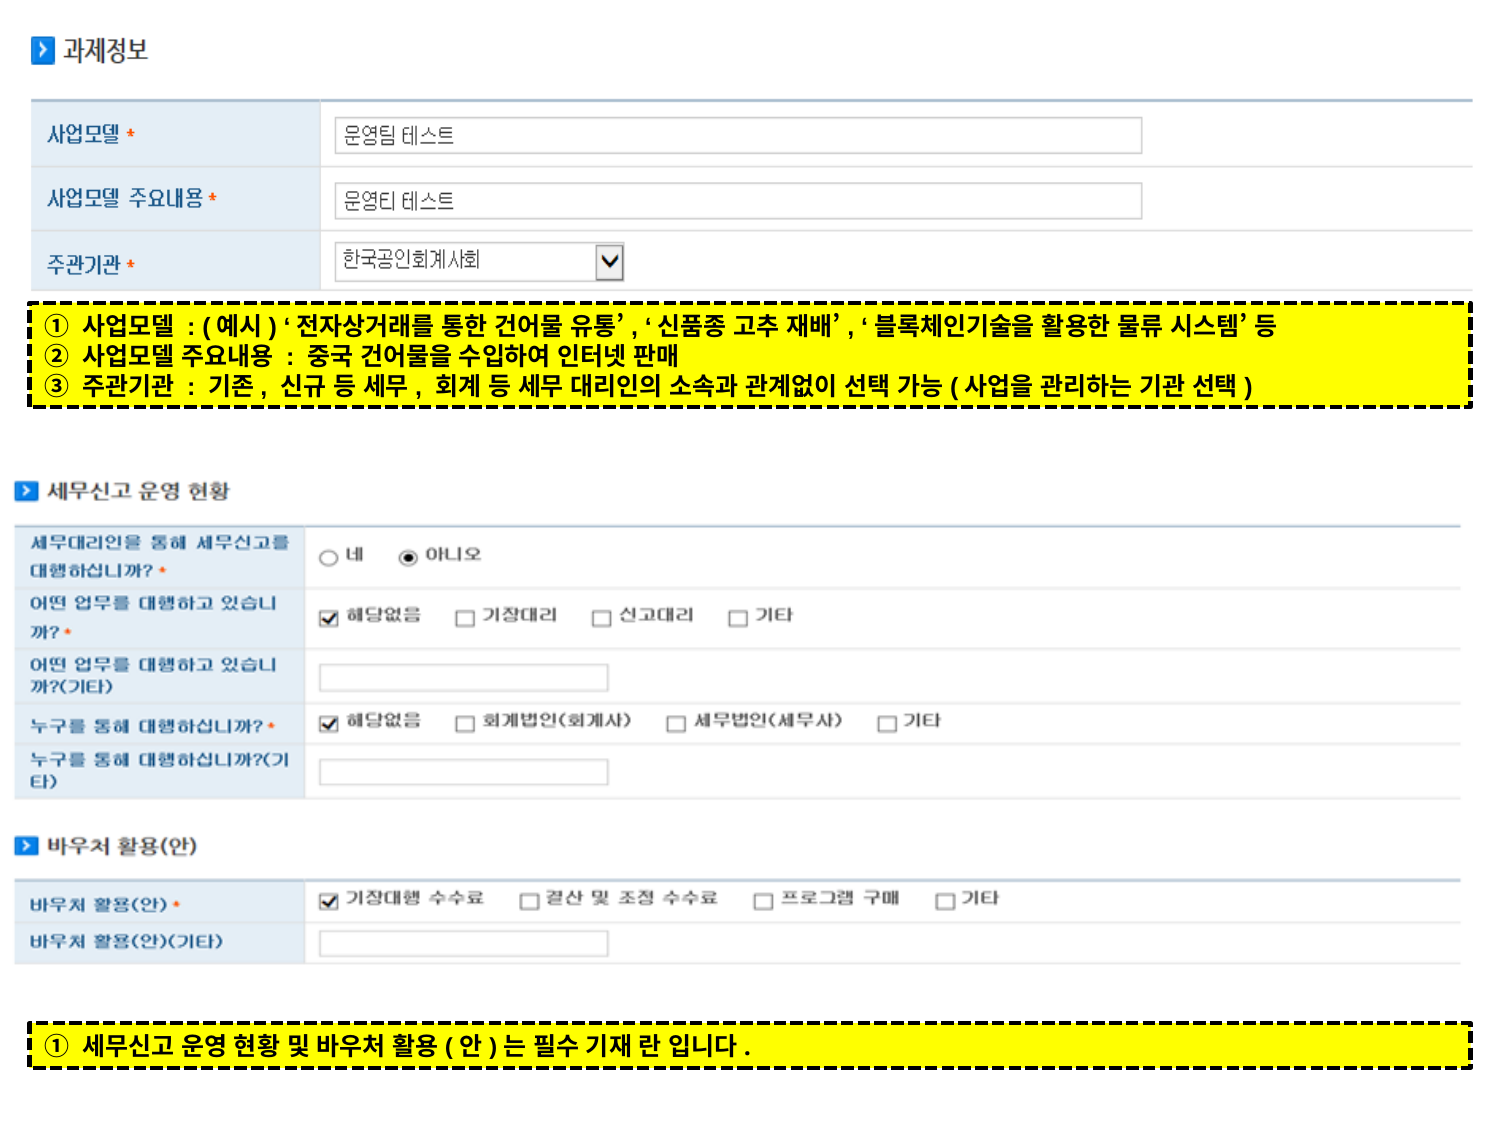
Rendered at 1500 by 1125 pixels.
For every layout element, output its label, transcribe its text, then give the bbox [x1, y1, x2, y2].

picture [6, 467, 1476, 988]
picture [5, 7, 1500, 315]
text_box ① 사업모델 : (예시) ‘전자상거래를 통한 건어물 유통’, ‘신품종 고추 재배’, ‘블록체인기술을 활용한 물류 시스템’ 등 ② 사업모델 주요내용 : 중국 건어물을 수입하여 인터넷 판매 ③ 주관기관 : 기존, 신규 등 세무, 회계 등 세무 대리인의 소속과 관계없이 선택 가능(사업을 관리하는 기관 선택) [29, 323, 1471, 408]
text_box ① 세무신고 운영 현황 및 바우처 활용(안)는 필수 기재 란 입니다. [29, 1023, 1471, 1068]
